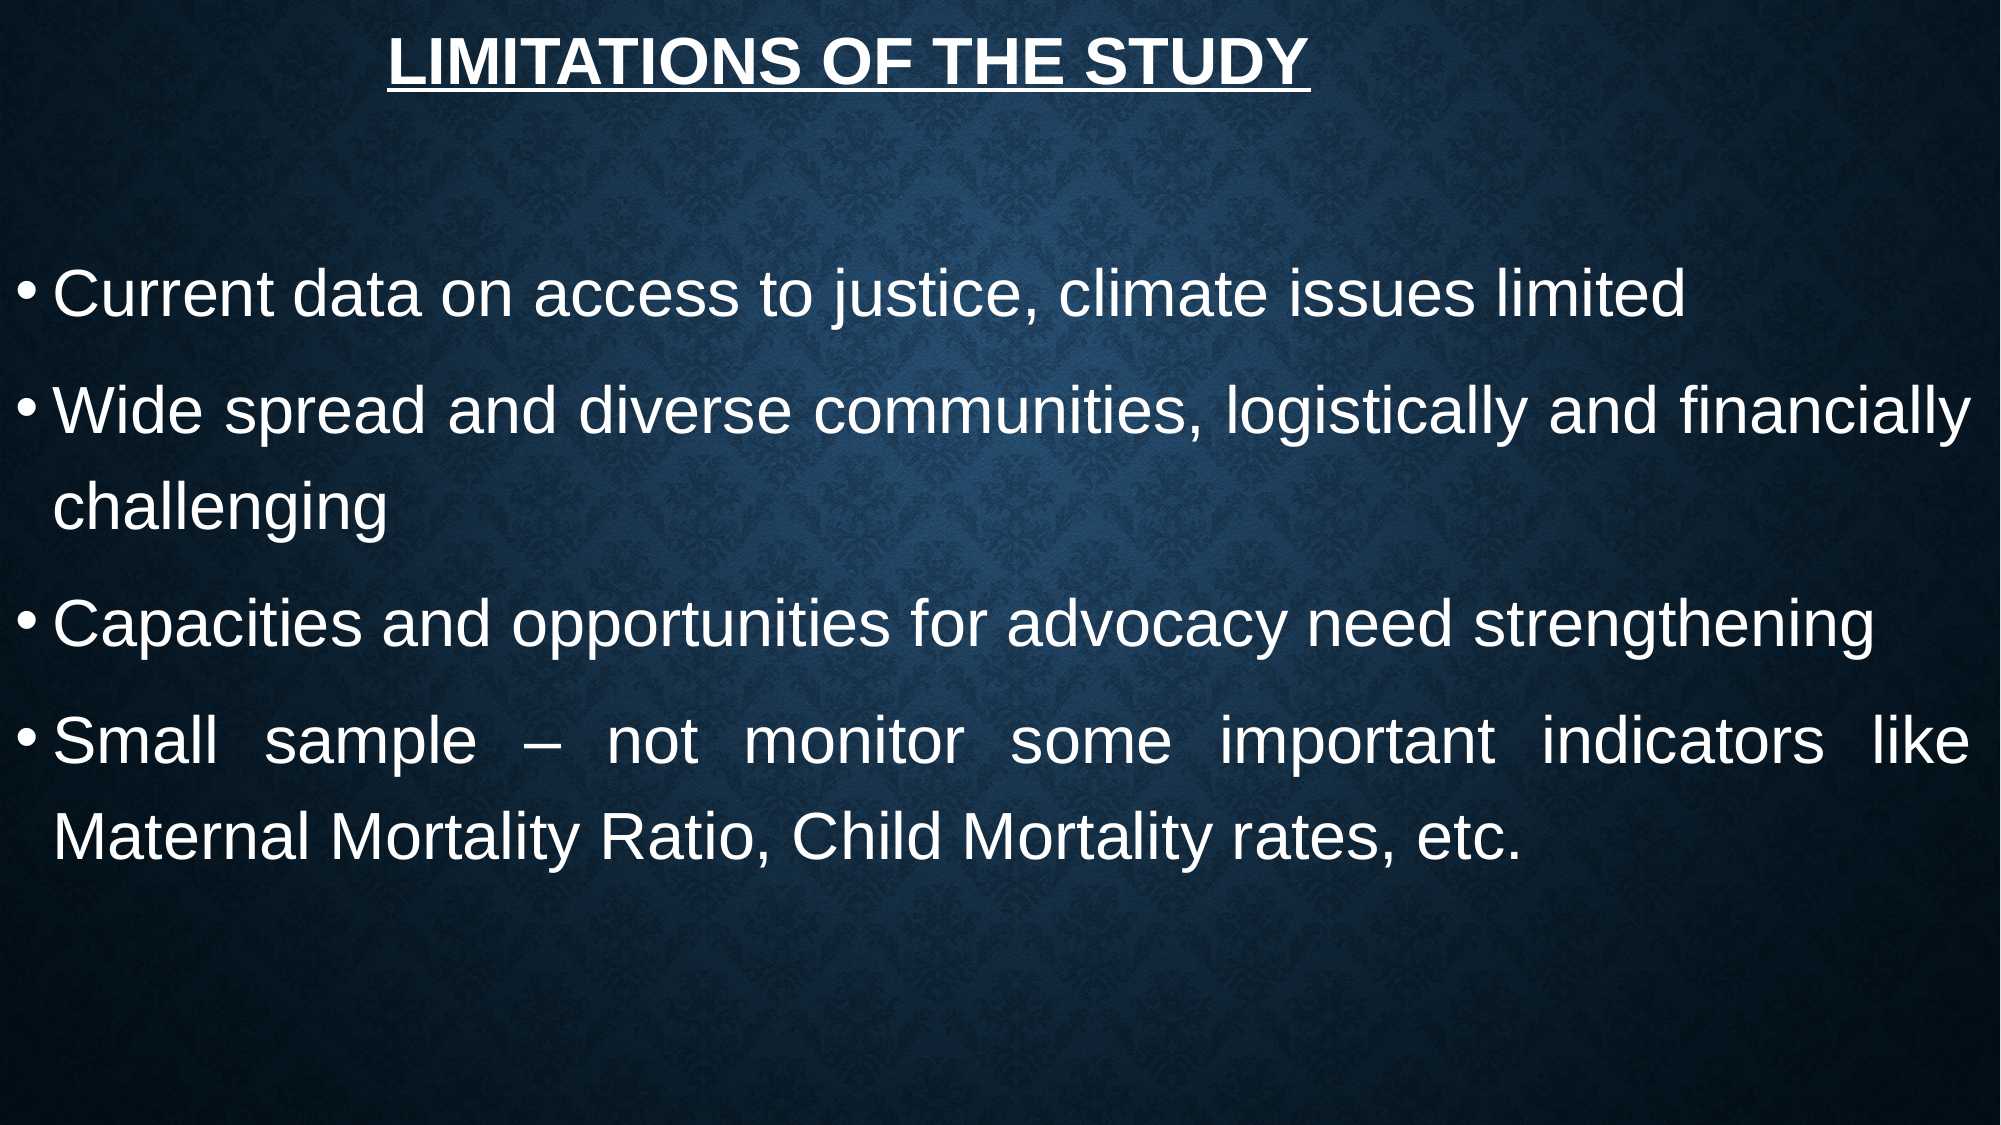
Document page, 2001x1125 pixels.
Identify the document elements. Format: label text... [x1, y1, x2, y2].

list Current data on access to justice, climate issues limited Wide spread and diverse communities, logistically and financially challenging Capacities and opportunities for advocacy need strengthening Small sample – not monitor some important indicators like Maternal Mortality Ratio, Child Mortality rates, etc. [0, 125, 1989, 1112]
title Limitations of the Study [0, 0, 1699, 125]
